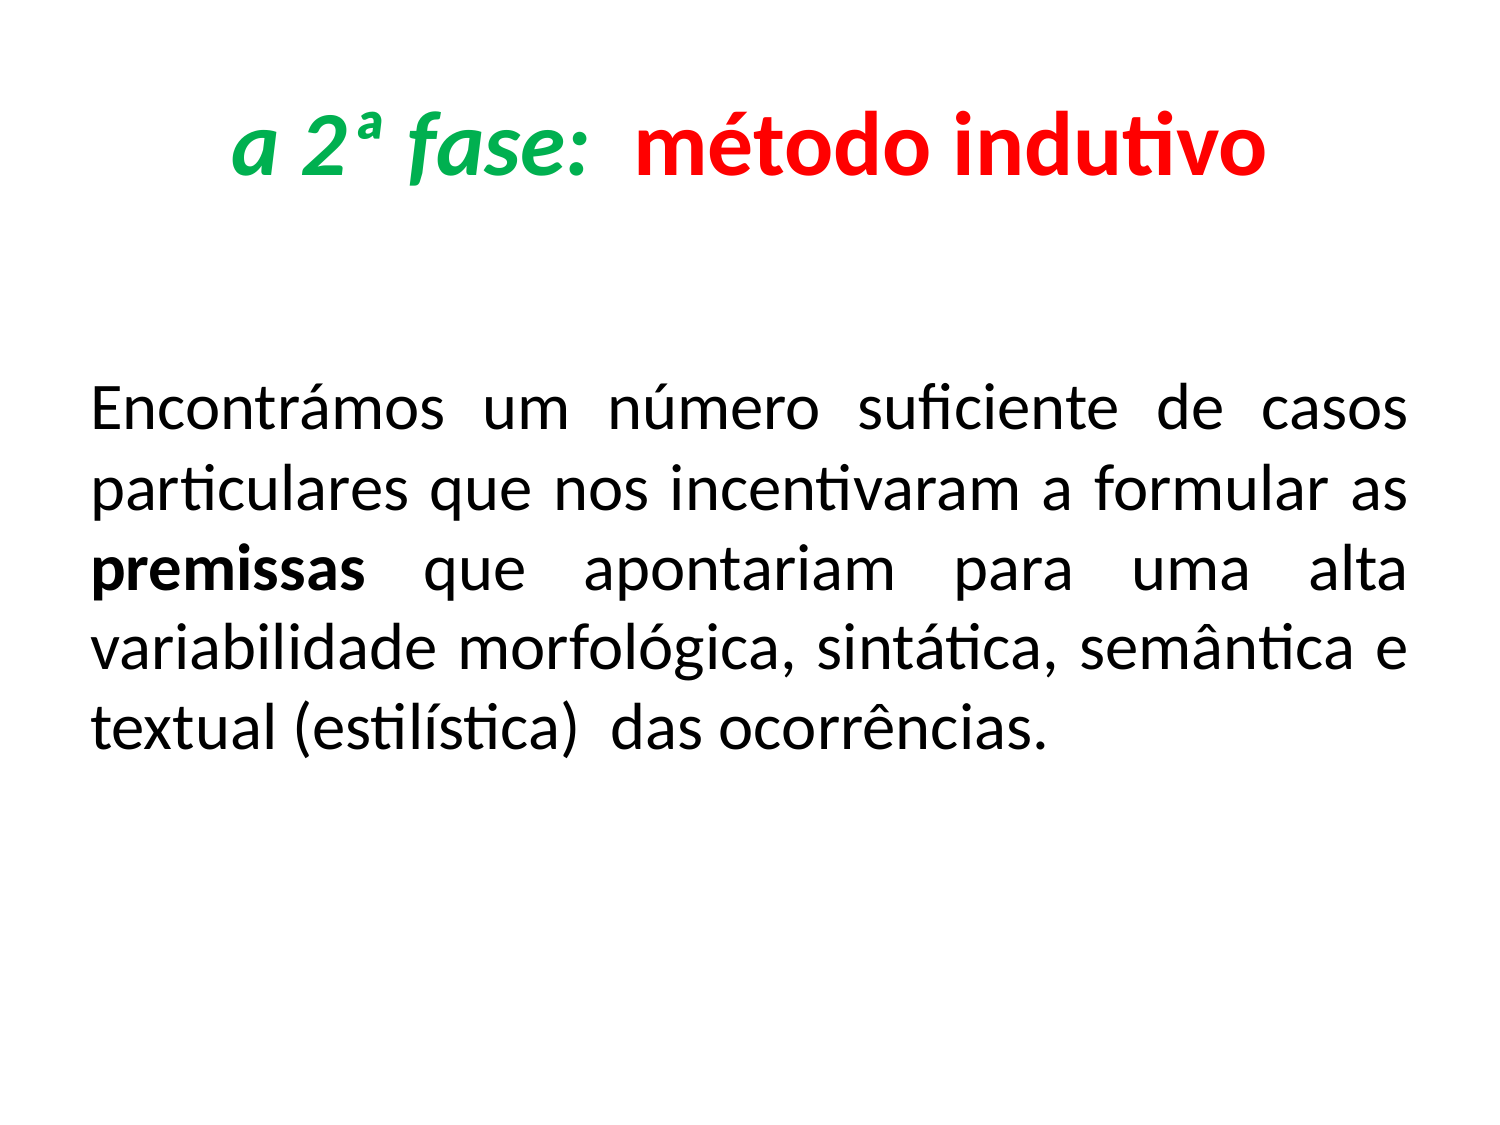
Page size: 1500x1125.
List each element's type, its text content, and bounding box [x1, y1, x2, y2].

list Encontrámos um número suficiente de casos particulares que nos incentivaram a formular as premissas que apontariam para uma alta variabilidade morfológica, sintática, semântica e textual (estilística) das ocorrências. [75, 262, 1425, 1005]
title a 2ª fase: método indutivo [75, 45, 1425, 233]
